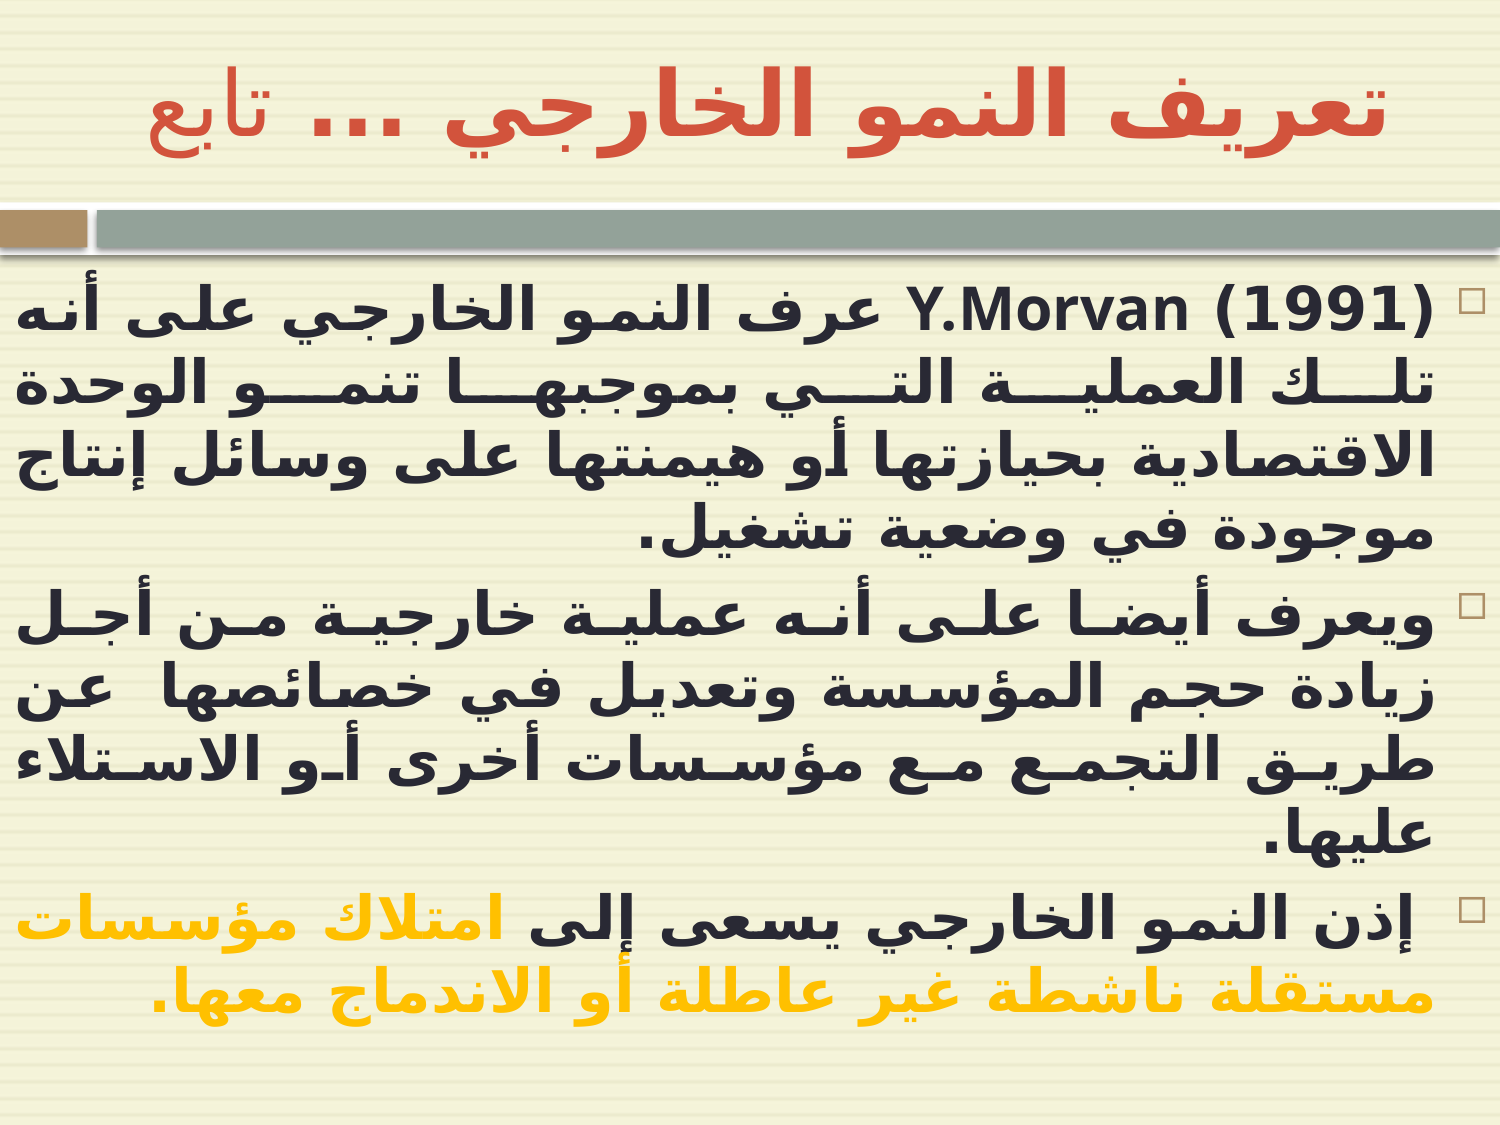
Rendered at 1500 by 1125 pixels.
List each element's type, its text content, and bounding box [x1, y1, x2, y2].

title تعريف النمو الخارجي ... تابع [100, 0, 1438, 200]
list (1991) Y.Morvan عرف النمو الخارجي على أنه تلك العملية التي بموجبها تنمو الوحدة الاقتصادية بحيازتها أو هيمنتها على وسائل إنتاج موجودة في وضعية تشغيل. ويعرف أيضا على أنه عملية خارجية من أجل زيادة حجم المؤسسة وتعديل في خصائصها عن طريق التجمع مع مؤسسات أخرى أو الاستلاء عليها. إذن النمو الخارجي يسعى إلى امتلاك مؤسسات مستقلة ناشطة غير عاطلة أو الاندماج معها. [0, 262, 1500, 1094]
